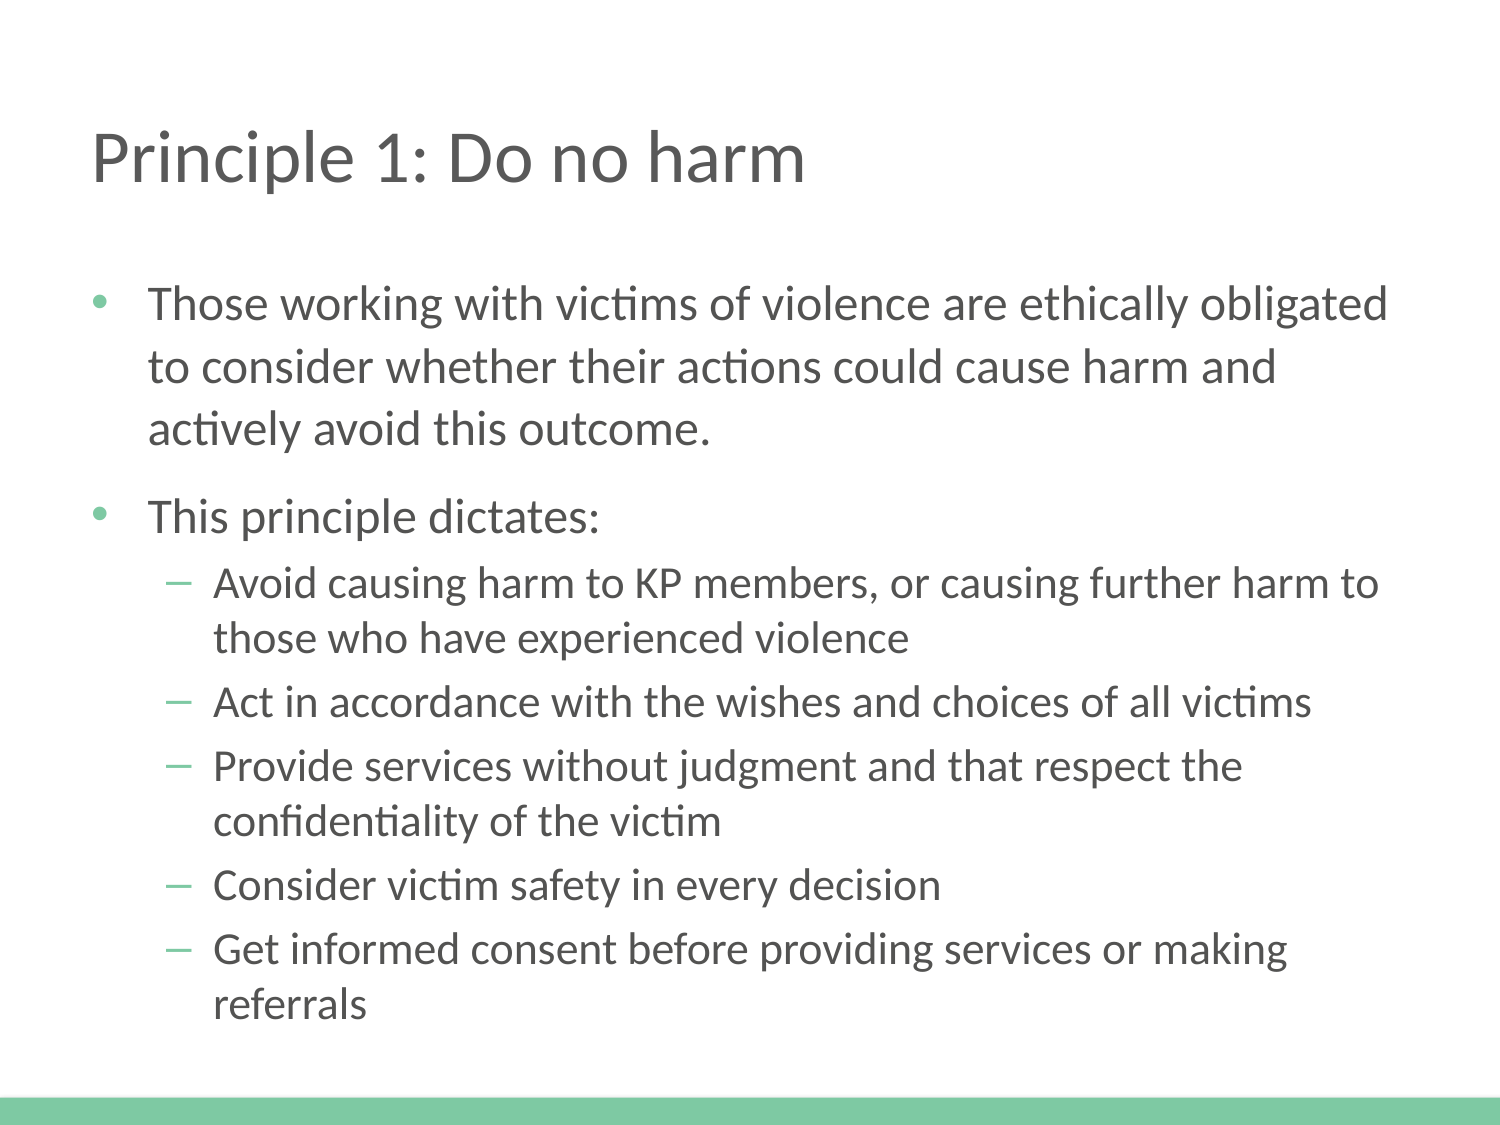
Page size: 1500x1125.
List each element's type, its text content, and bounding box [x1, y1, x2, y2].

title Principle 1: Do no harm [76, 73, 1425, 233]
list Those working with victims of violence are ethically obligated to consider whether their actions could cause harm and actively avoid this outcome. This principle dictates: Avoid causing harm to KP members, or causing further harm to those who have experienced violence Act in accordance with the wishes and choices of all victims Provide services without judgment and that respect the confidentiality of the victim Consider victim safety in every decision Get informed consent before providing services or making referrals [76, 260, 1425, 1050]
